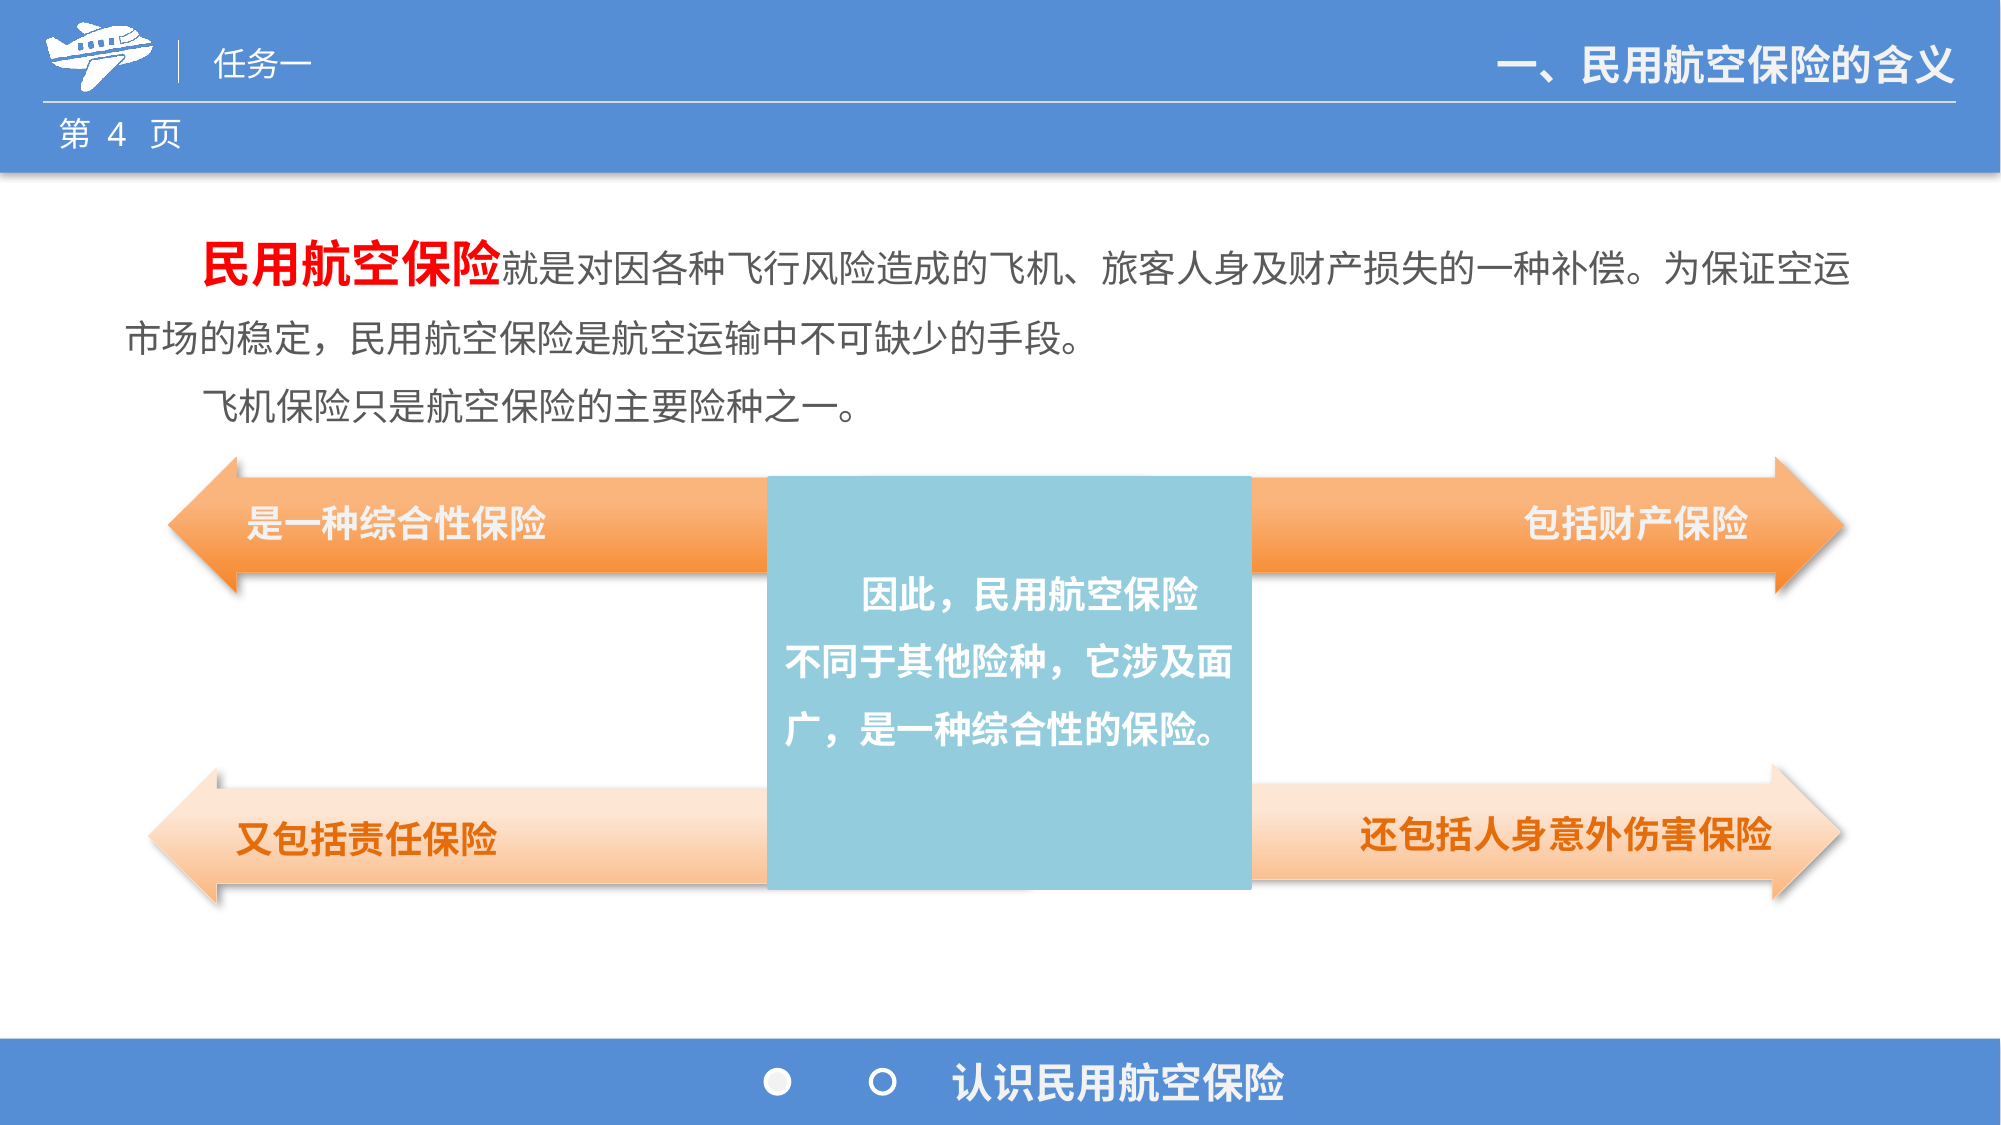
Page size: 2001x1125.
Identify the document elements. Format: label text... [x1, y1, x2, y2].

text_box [1149, 456, 1844, 901]
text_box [148, 456, 1149, 905]
text_box 民用航空保险就是对因各种飞行风险造成的飞机、旅客人身及财产损失的一种补偿。为保证空运市场的稳定，民用航空保险是航空运输中不可缺少的手段。 飞机保险只是航空保险的主要险种之一。 [109, 195, 1891, 436]
picture [43, 19, 156, 94]
